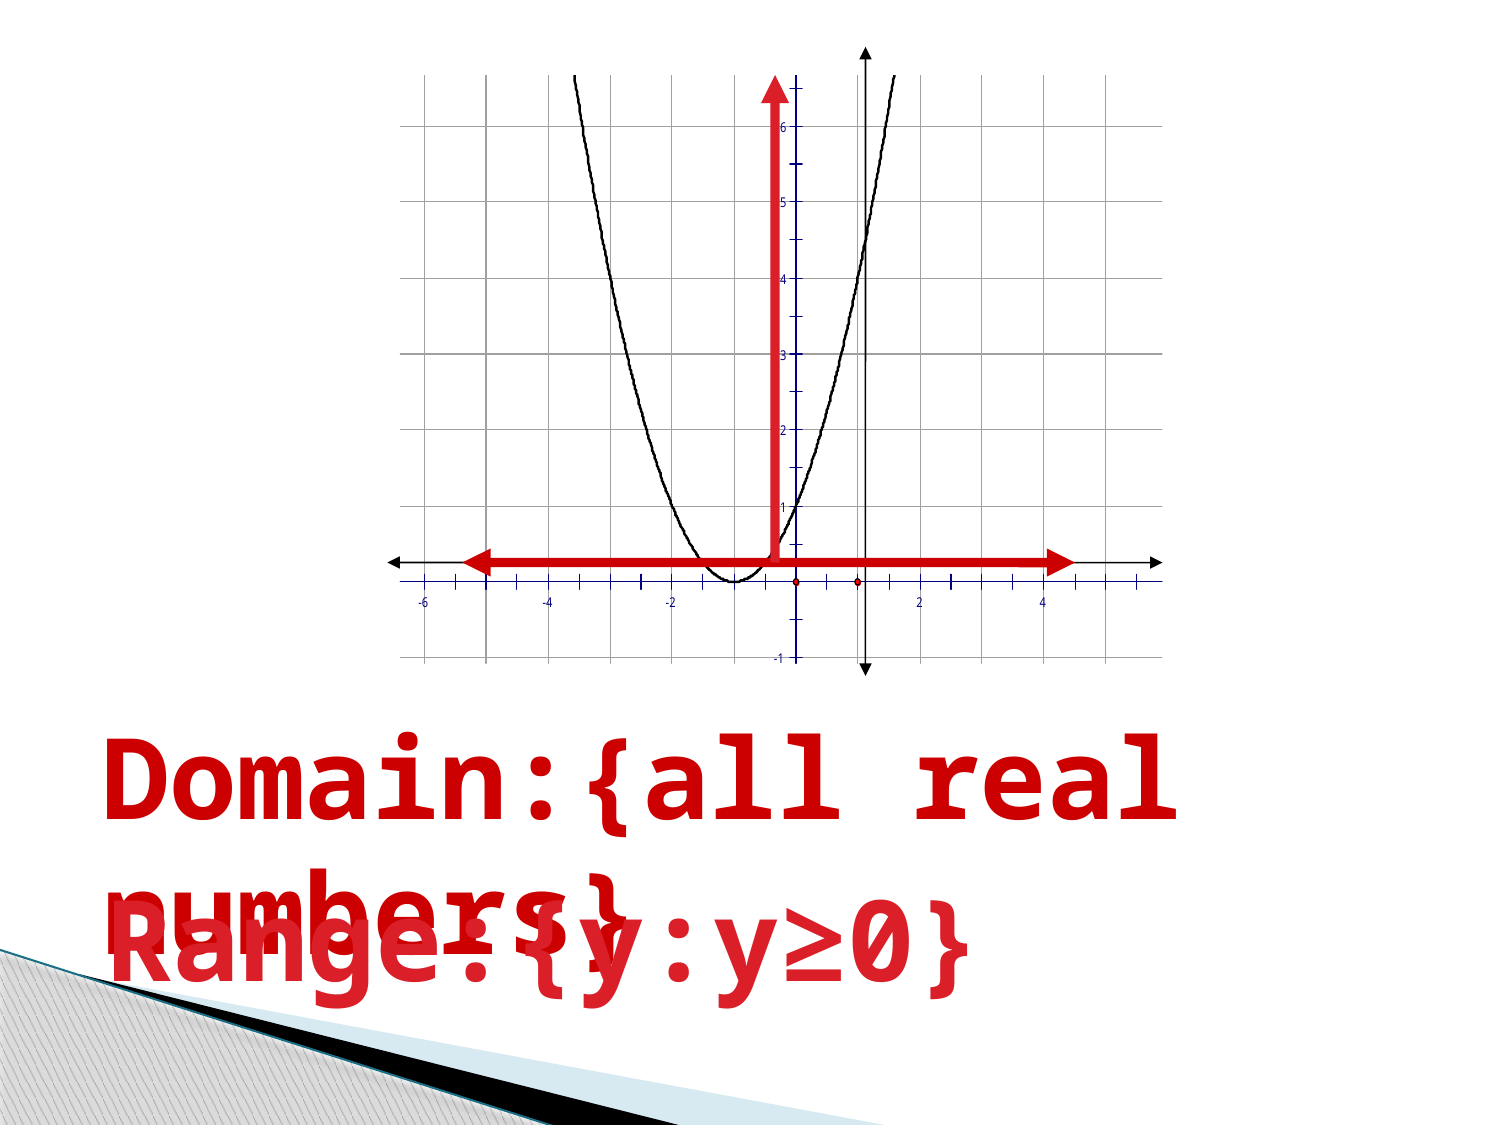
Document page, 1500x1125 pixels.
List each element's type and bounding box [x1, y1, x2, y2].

text_box [387, 46, 1163, 74]
text_box [90, 74, 1441, 1013]
